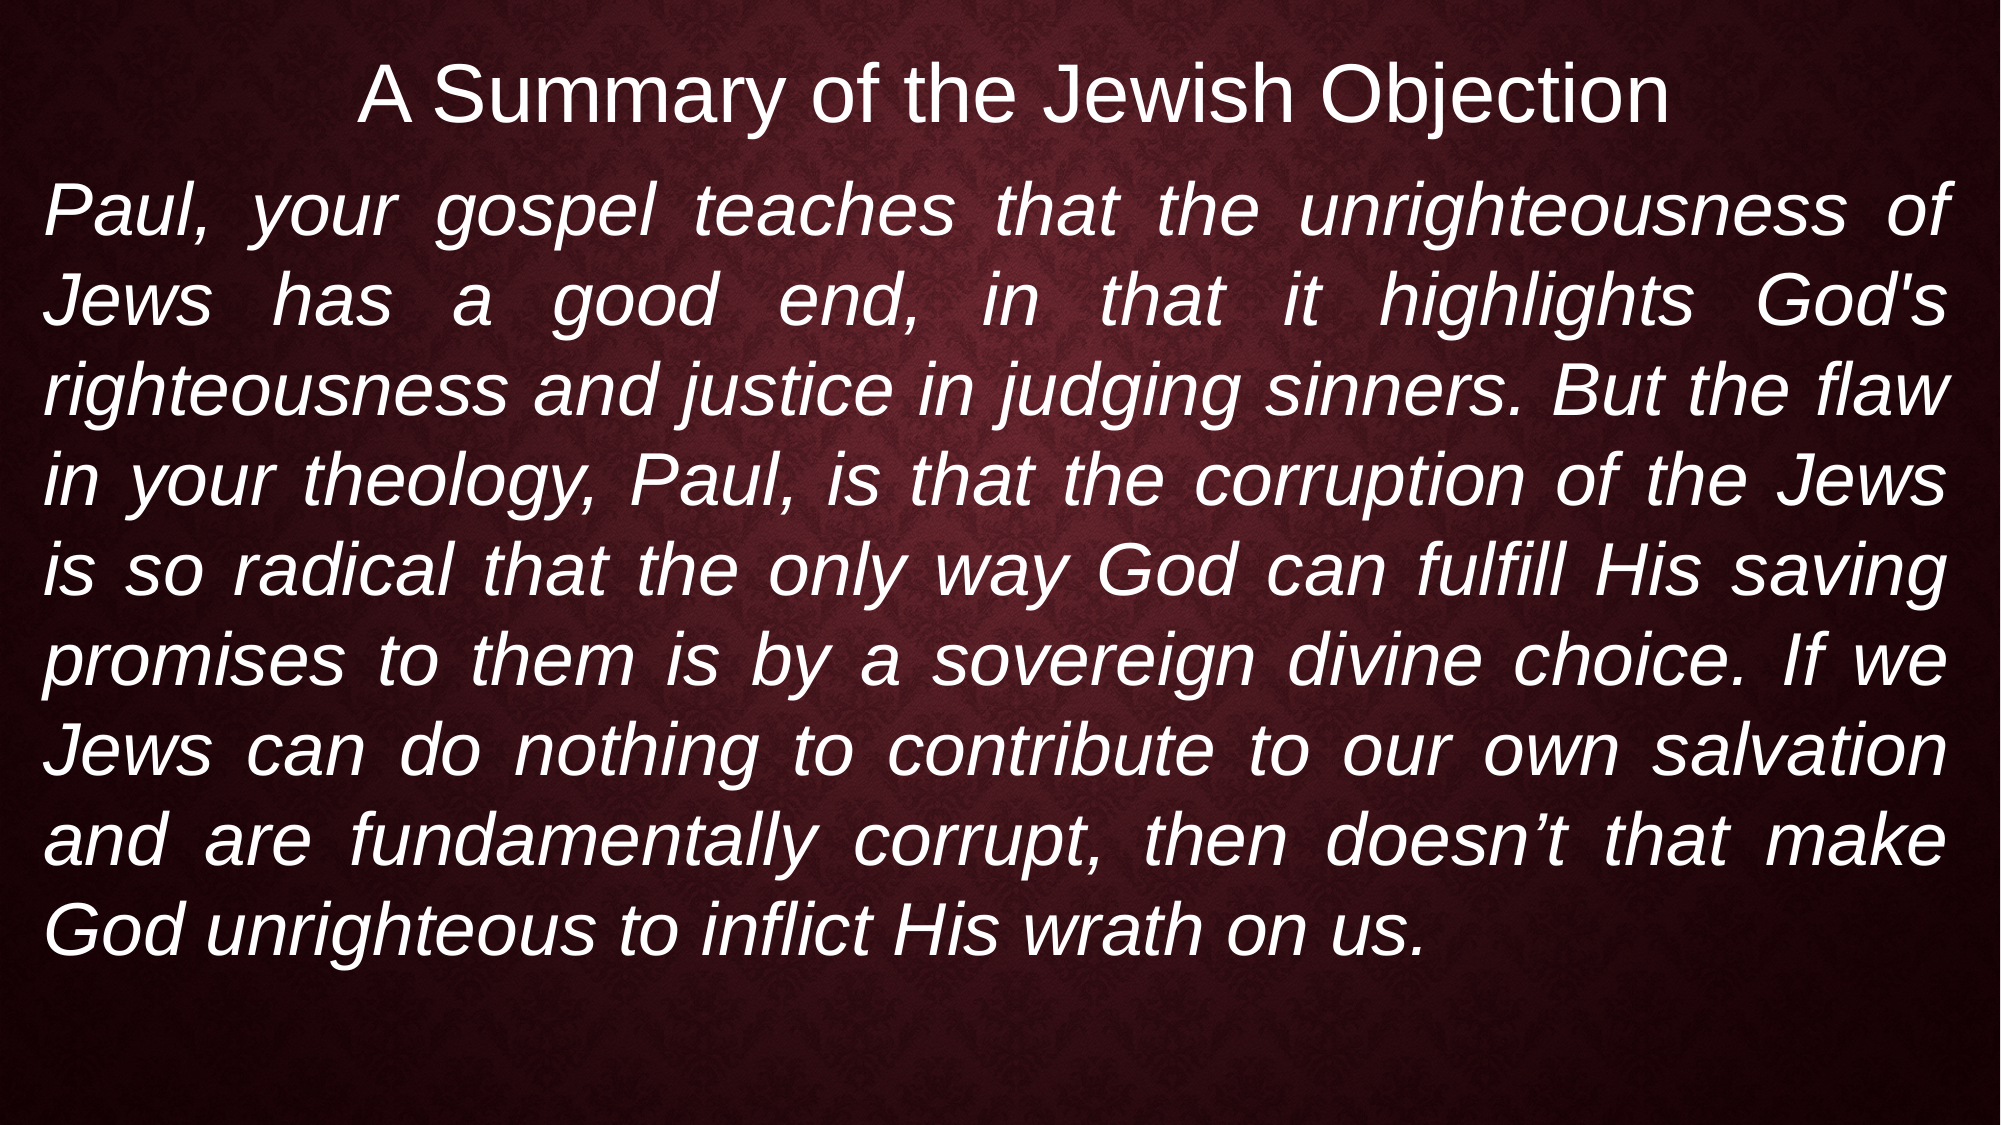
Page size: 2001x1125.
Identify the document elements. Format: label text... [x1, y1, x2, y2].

text_box Paul, your gospel teaches that the unrighteousness of Jews has a good end, in that it highlights God's righteousness and justice in judging sinners. But the flaw in your theology, Paul, is that the corruption of the Jews is so radical that the only way God can fulfill His saving promises to them is by a sovereign divine choice. If we Jews can do nothing to contribute to our own salvation and are fundamentally corrupt, then doesn’t that make God unrighteous to inflict His wrath on us. [28, 152, 1965, 978]
text_box A Summary of the Jewish Objection [55, 31, 1974, 146]
